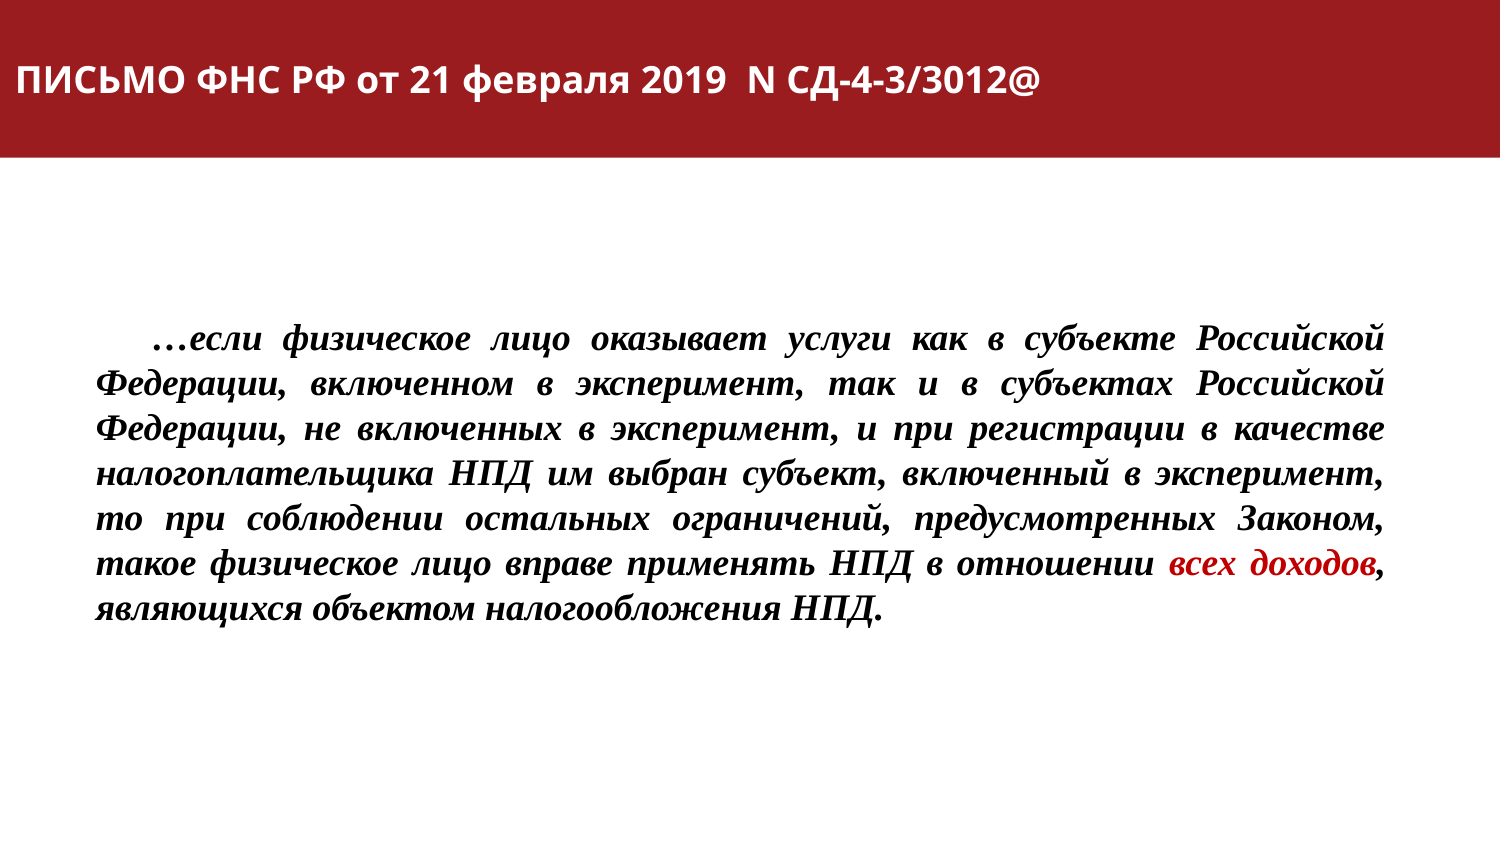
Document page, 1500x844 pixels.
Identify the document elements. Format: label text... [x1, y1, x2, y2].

text_box ПИСЬМО ФНС РФ от 21 февраля 2019 N СД-4-3/3012@ [0, 0, 1500, 159]
text_box …если физическое лицо оказывает услуги как в субъекте Российской Федерации, включенном в эксперимент, так и в субъектах Российской Федерации, не включенных в эксперимент, и при регистрации в качестве налогоплательщика НПД им выбран субъект, включенный в эксперимент, то при соблюдении остальных ограничений, предусмотренных Законом, такое физическое лицо вправе применять НПД в отношении всех доходов, являющихся объектом налогообложения НПД. [88, 190, 1394, 678]
